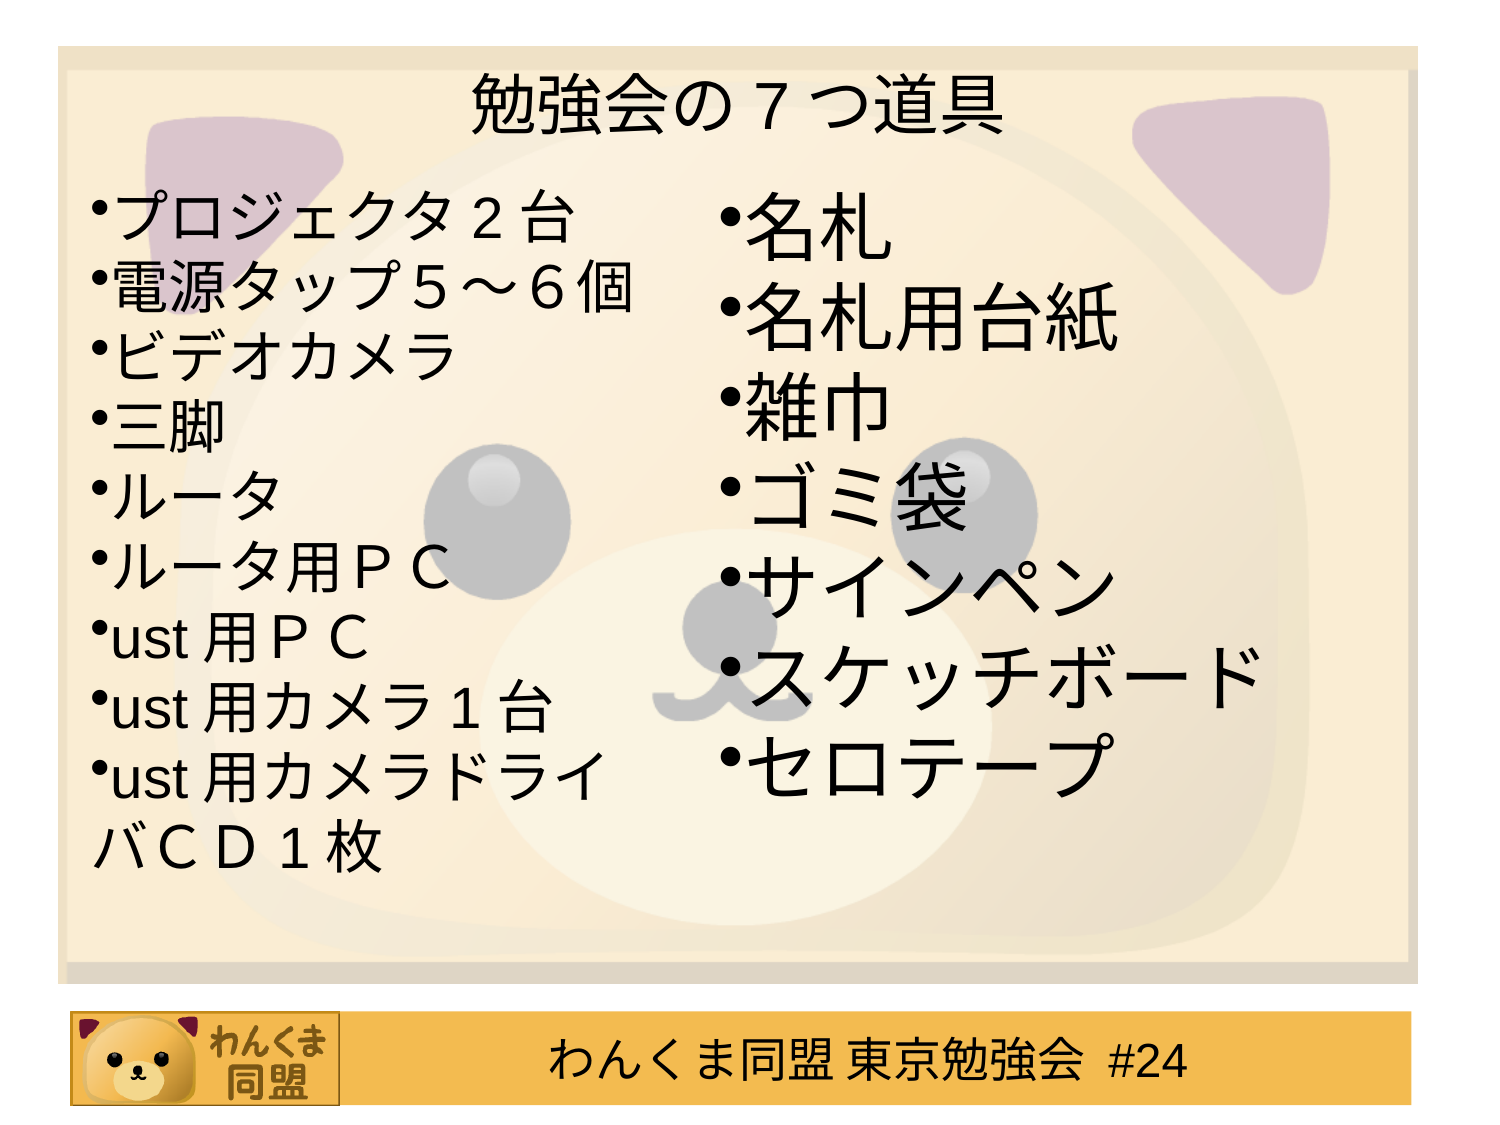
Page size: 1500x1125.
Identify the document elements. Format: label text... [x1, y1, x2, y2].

picture [58, 162, 1418, 984]
title 勉強会の7つ道具 [58, 44, 1419, 162]
picture [70, 1011, 340, 1106]
list 名札 名札用台紙 雑巾 ゴミ袋 サインペン スケッチボード セロテープ [702, 172, 1500, 1006]
list プロジェクタ2台 電源タップ５～６個 ビデオカメラ 三脚 ルータ ルータ用ＰＣ ust用ＰＣ ust用カメラ1台 ust用カメラドライバＣＤ1枚 [74, 172, 680, 1006]
